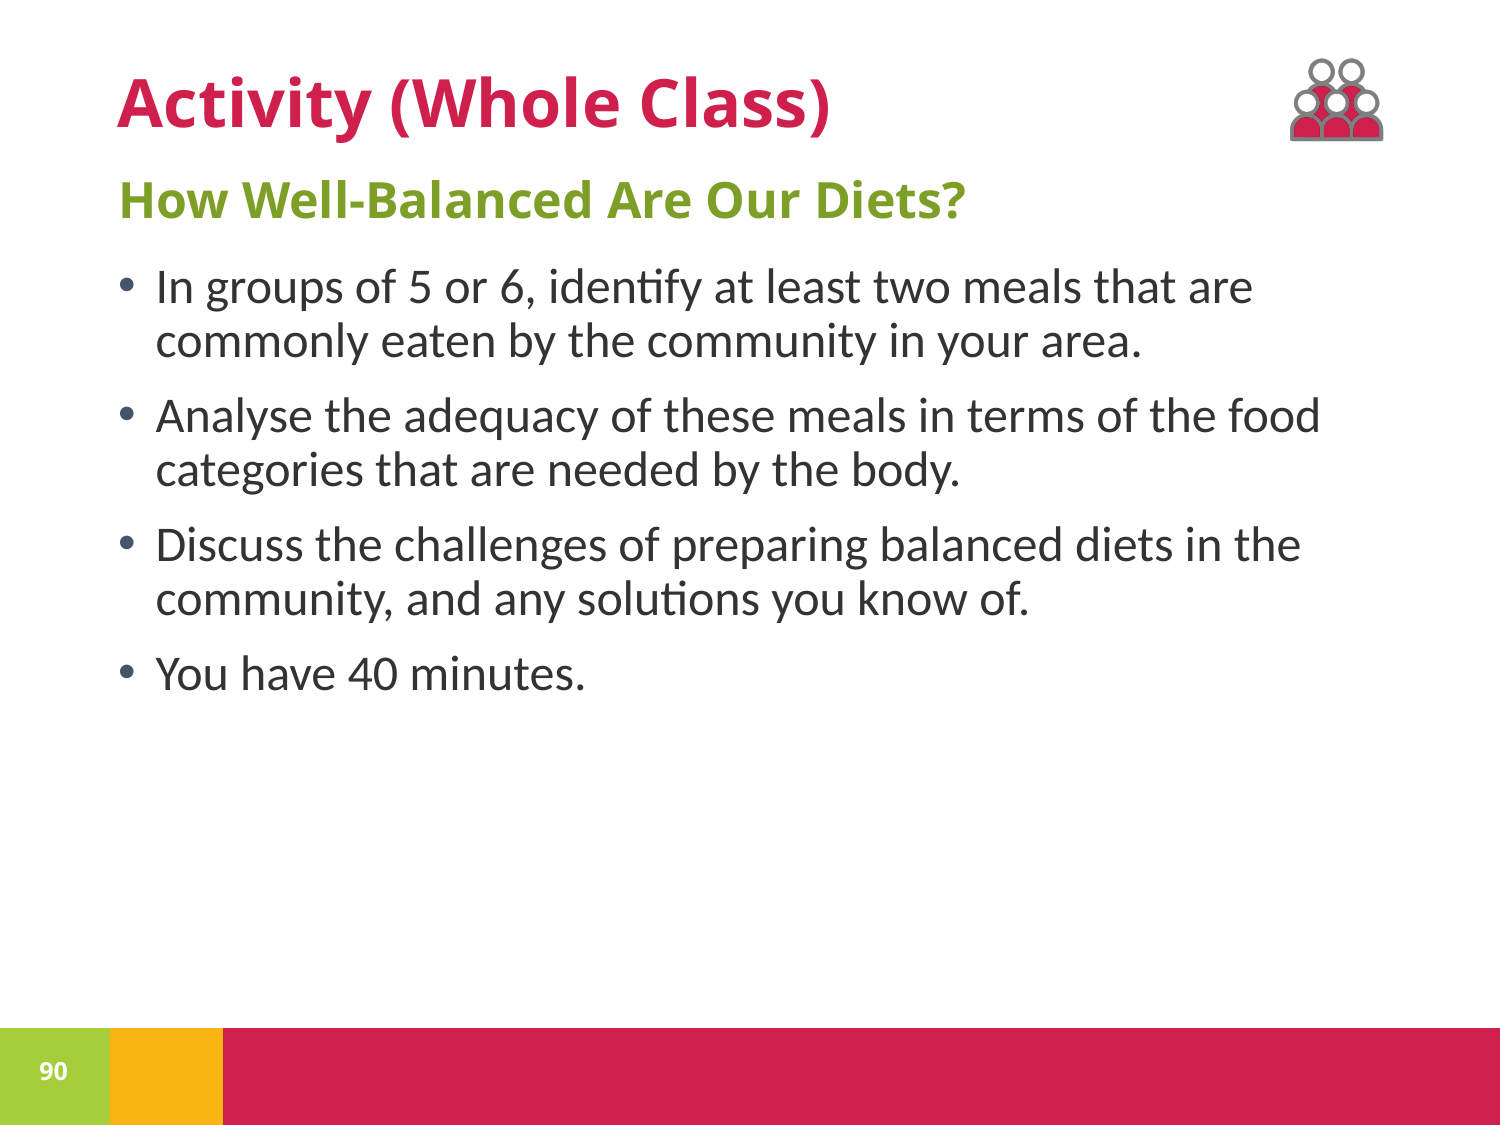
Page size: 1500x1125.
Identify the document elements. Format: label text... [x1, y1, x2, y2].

picture [0, 1028, 1500, 1125]
list In groups of 5 or 6, identify at least two meals that are commonly eaten by the community in your area. Analyse the adequacy of these meals in terms of the food categories that are needed by the body. Discuss the challenges of preparing balanced diets in the community, and any solutions you know of. You have 40 minutes. [103, 254, 1397, 1014]
list How Well-Balanced Are Our Diets? [103, 167, 1397, 254]
picture [1286, 49, 1387, 148]
slide_number 90 [24, 1042, 362, 1103]
